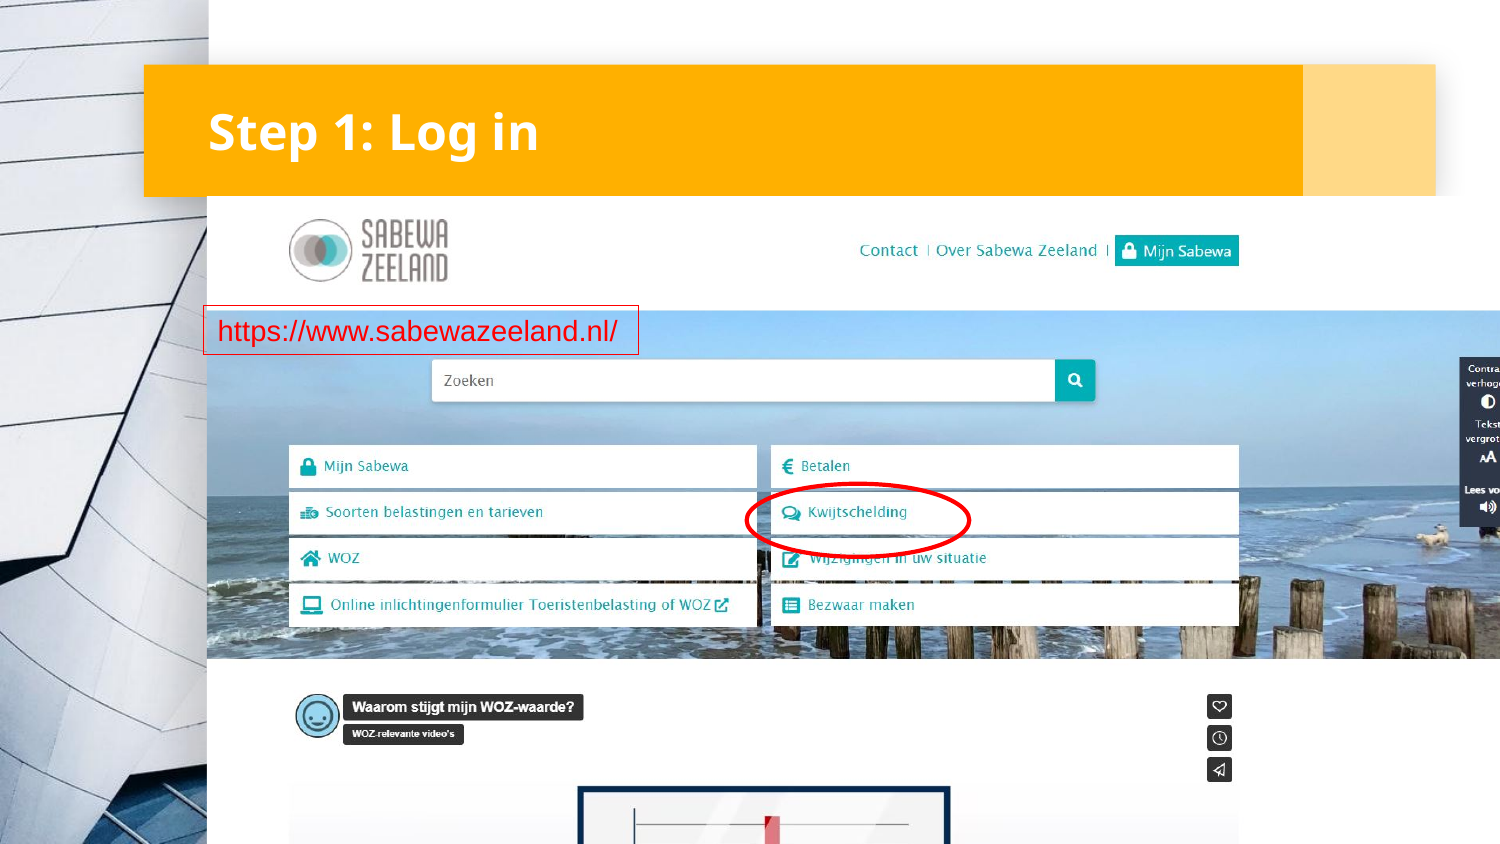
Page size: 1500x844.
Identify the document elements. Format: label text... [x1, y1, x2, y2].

title Step 1: Log in [193, 64, 1300, 197]
picture [0, 0, 1500, 844]
